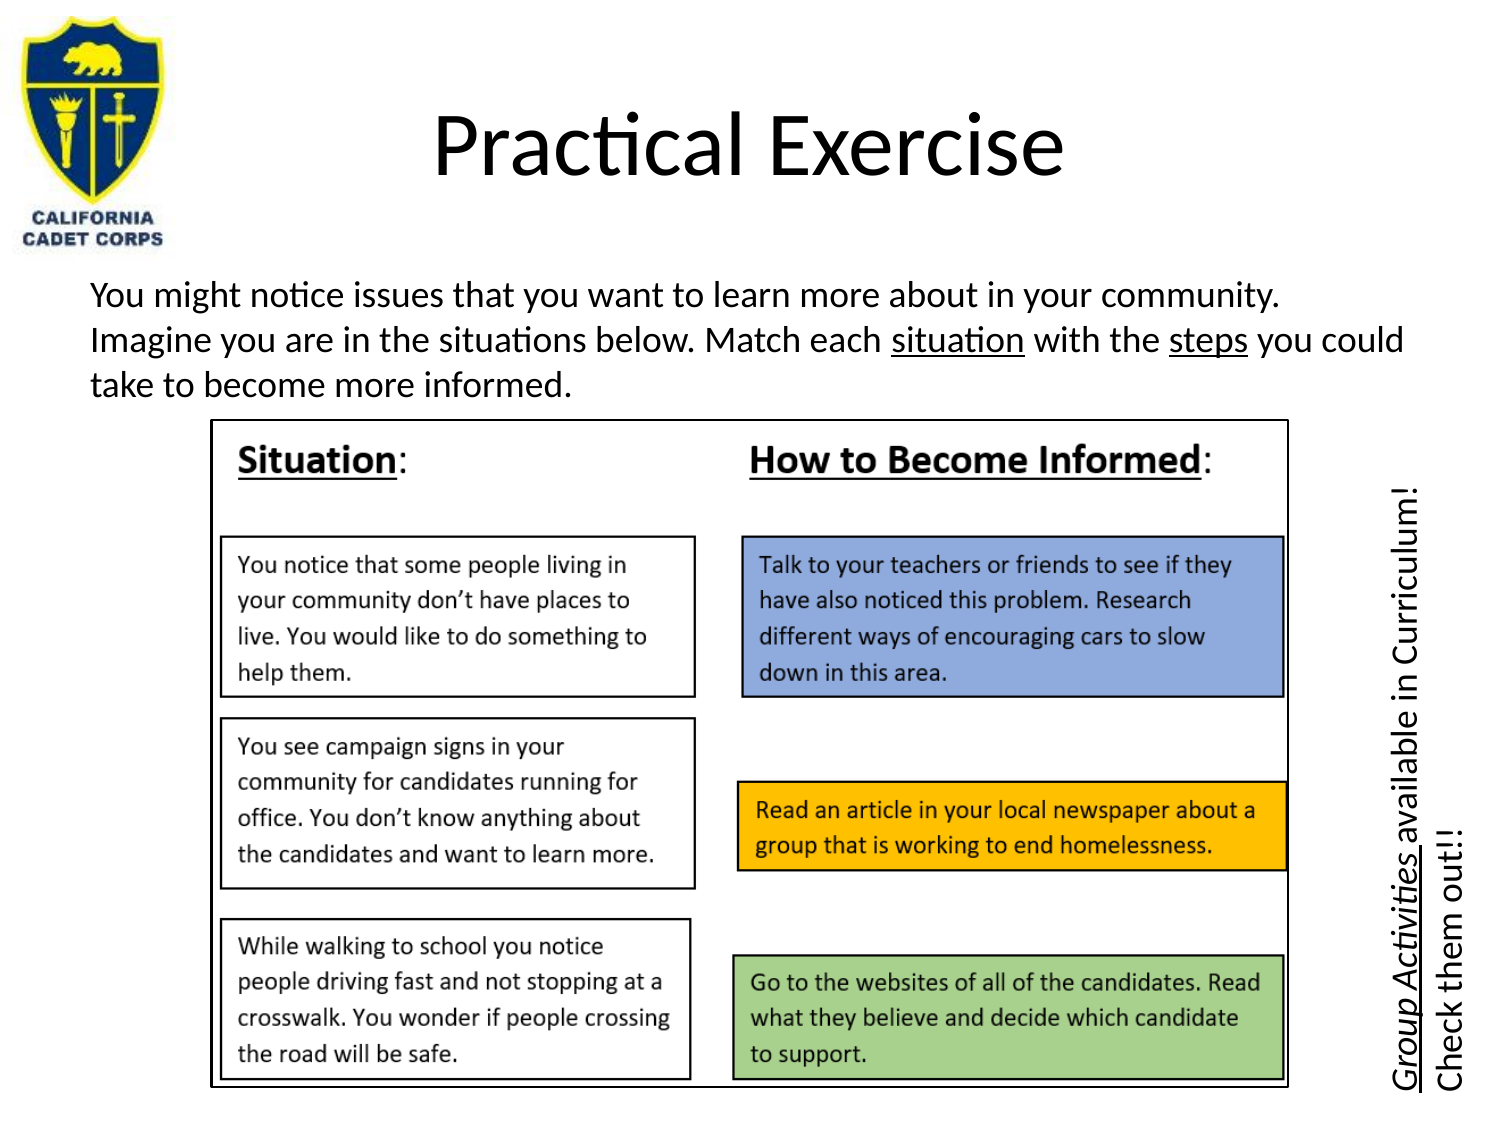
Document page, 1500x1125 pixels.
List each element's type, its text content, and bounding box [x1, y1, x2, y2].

text_box Group Activities available in Curriculum! Check them out!! [1371, 407, 1477, 1108]
title Practical Exercise [162, 45, 1338, 233]
picture [212, 420, 1288, 1086]
picture [0, 16, 186, 261]
list You might notice issues that you want to learn more about in your community. Imagine you are in the situations below. Match each situation with the steps you could take to become more informed. [75, 262, 1425, 438]
